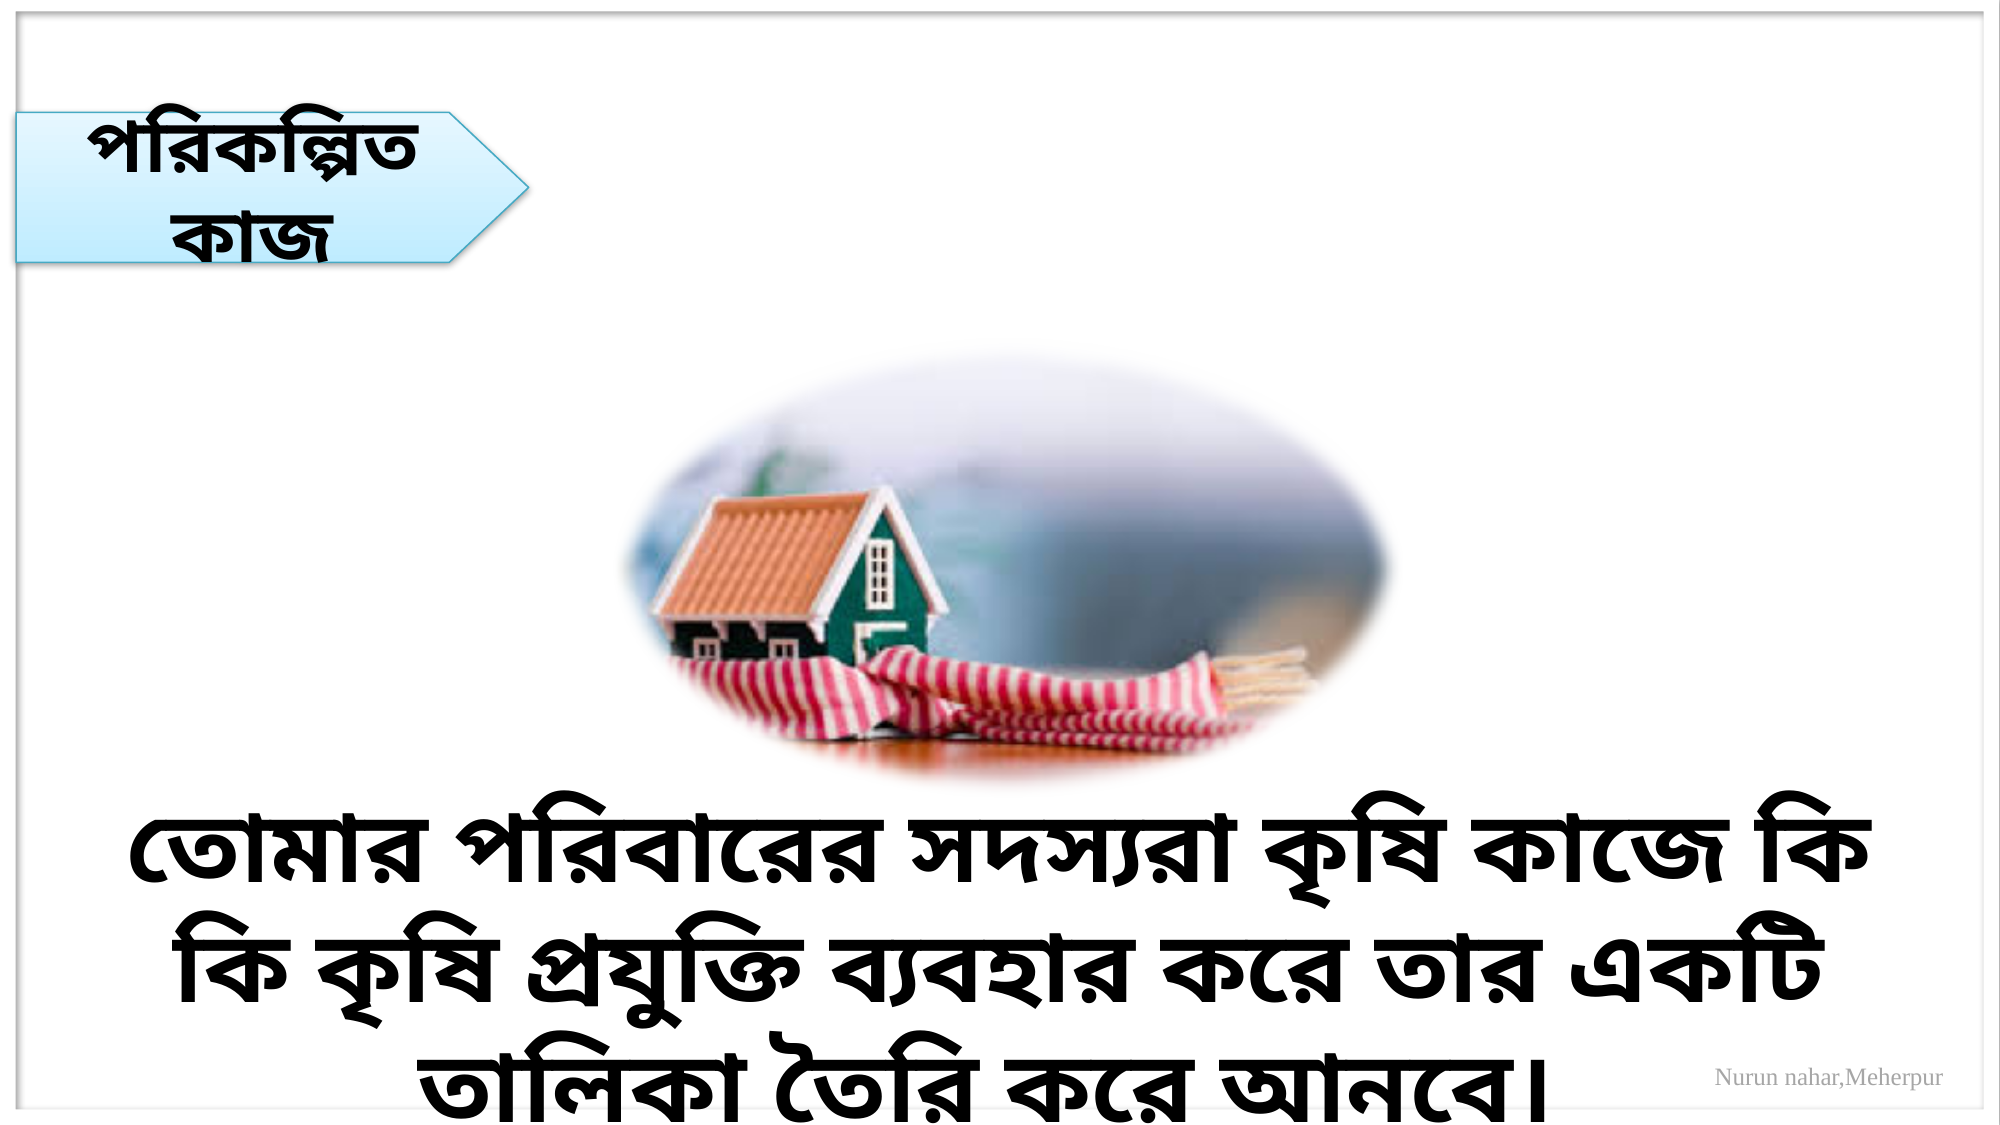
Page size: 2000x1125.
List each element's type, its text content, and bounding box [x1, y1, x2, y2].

text_box তোমার পরিবারের সদস্যরা কৃষি কাজে কি কি কৃষি প্রযুক্তি ব্যবহার করে তার একটি তালিকা তৈরি করে আনবে। [67, 774, 1931, 1125]
picture [611, 337, 1404, 798]
text_box পরিকল্পিত কাজ [15, 111, 530, 264]
